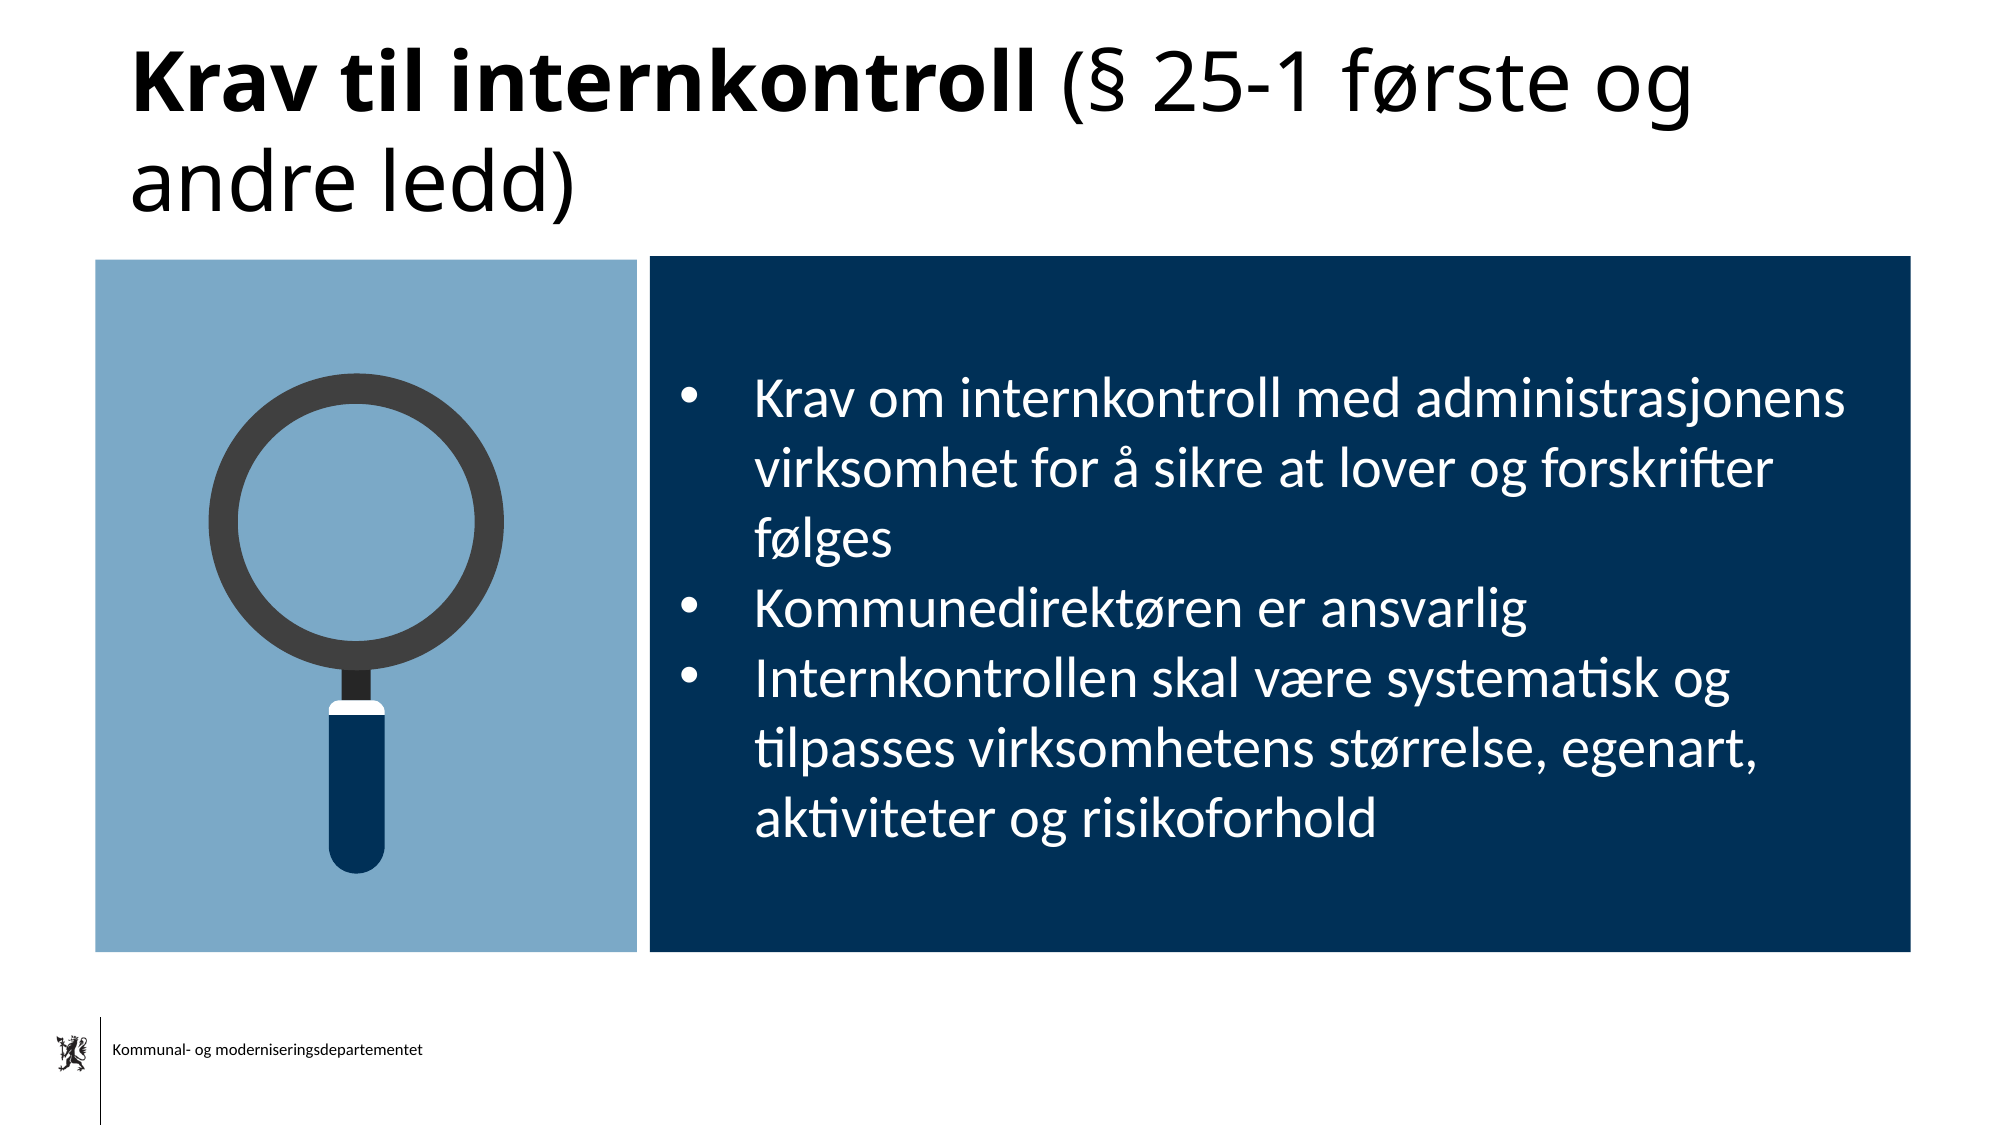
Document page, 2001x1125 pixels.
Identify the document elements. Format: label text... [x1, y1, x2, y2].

text_box [95, 259, 637, 953]
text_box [208, 373, 505, 874]
text_box Krav om internkontroll med administrasjonens virksomhet for å sikre at lover og forskrifter følges Kommunedirektøren er ansvarlig Internkontrollen skal være systematisk og tilpasses virksomhetens størrelse, egenart, aktiviteter og risikoforhold [649, 256, 1911, 953]
title Krav til internkontroll (§ 25-1 første og andre ledd) [113, 48, 1804, 237]
picture [56, 1035, 87, 1072]
